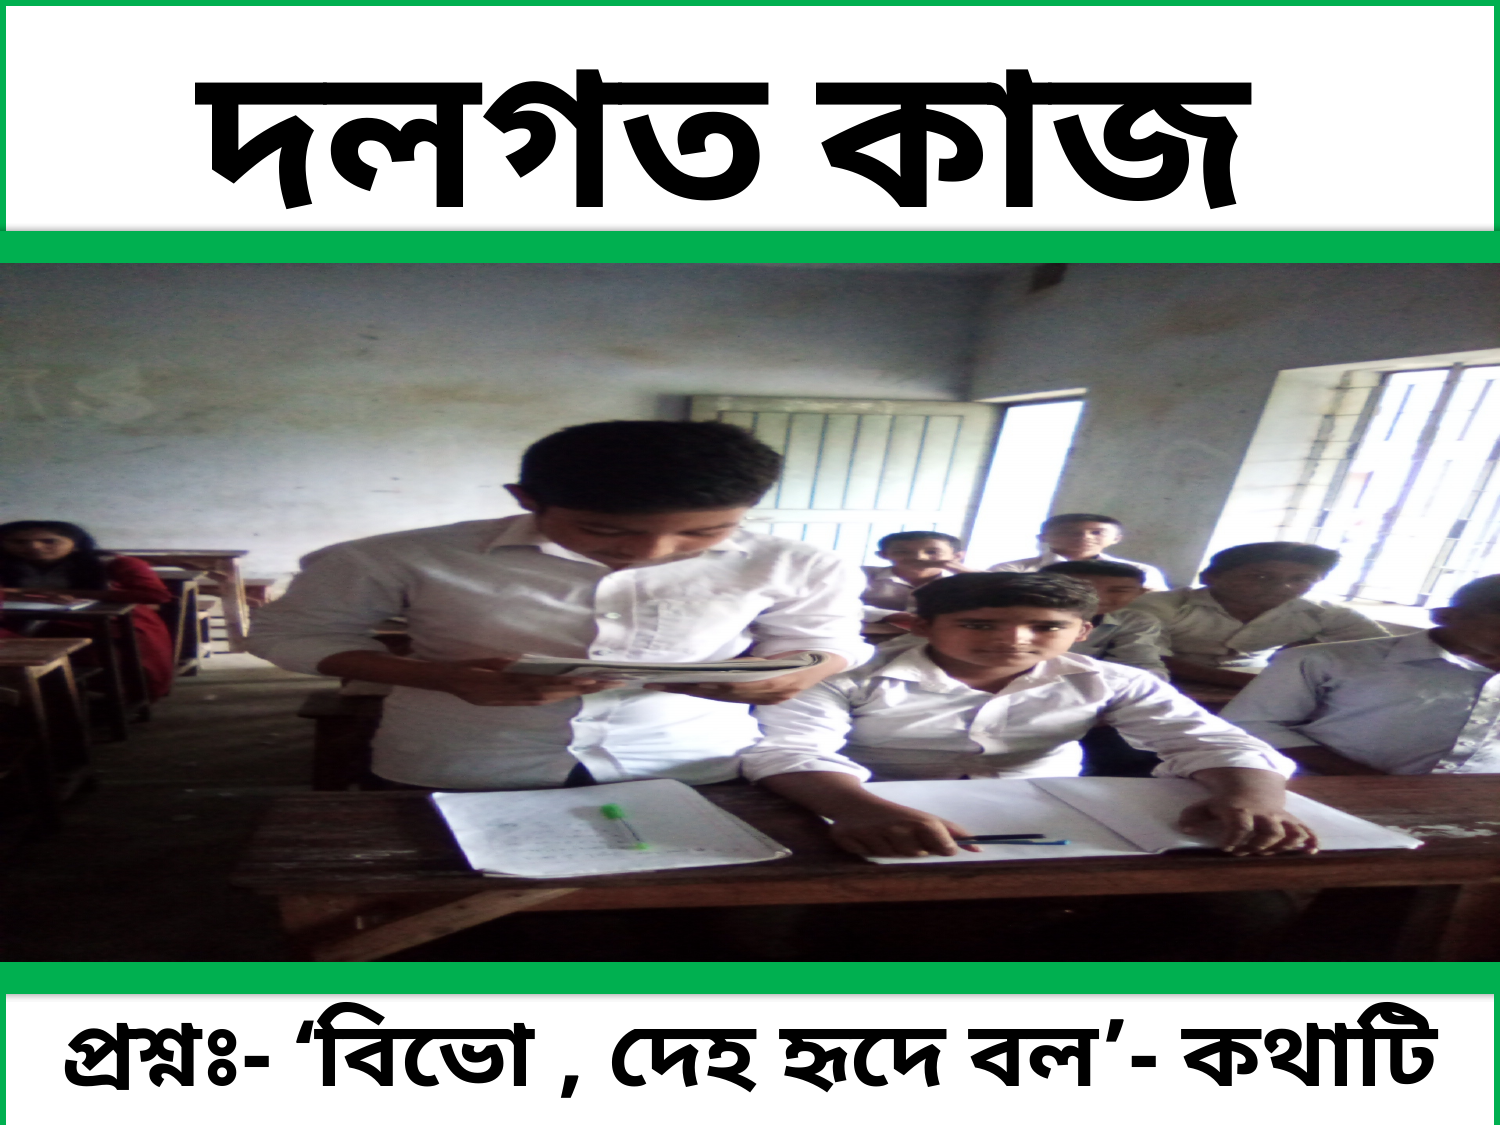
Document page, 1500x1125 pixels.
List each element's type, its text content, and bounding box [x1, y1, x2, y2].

picture [0, 262, 1500, 963]
text_box দলগত কাজ [0, 0, 1500, 224]
text_box প্রশ্নঃ- ‘বিভো , দেহ হৃদে বল’- কথাটি ব্যাখ্যা কর । [0, 987, 1500, 1125]
